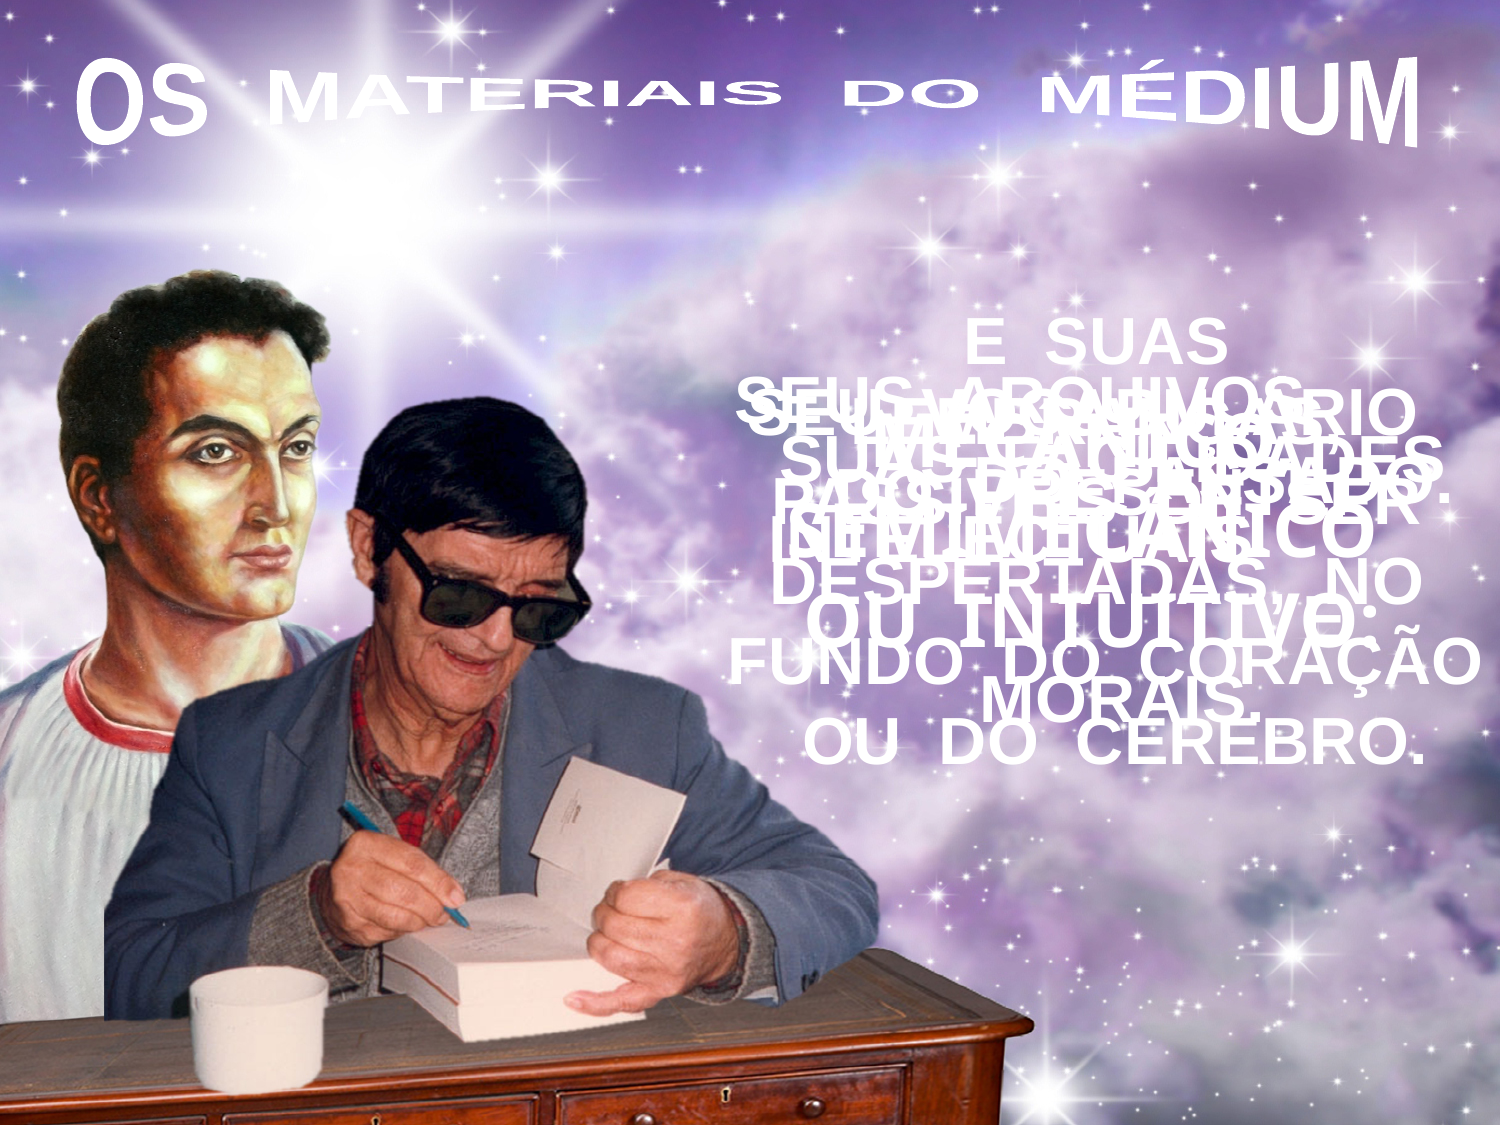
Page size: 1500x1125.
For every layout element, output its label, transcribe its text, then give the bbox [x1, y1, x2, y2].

text_box E SUAS LEMBRANÇAS, PASSÍVEIS DE SER DESPERTADAS, NO FUNDO DO CORAÇÃO OU DO CÉREBRO. [712, 290, 1500, 786]
picture [0, 0, 1500, 1125]
